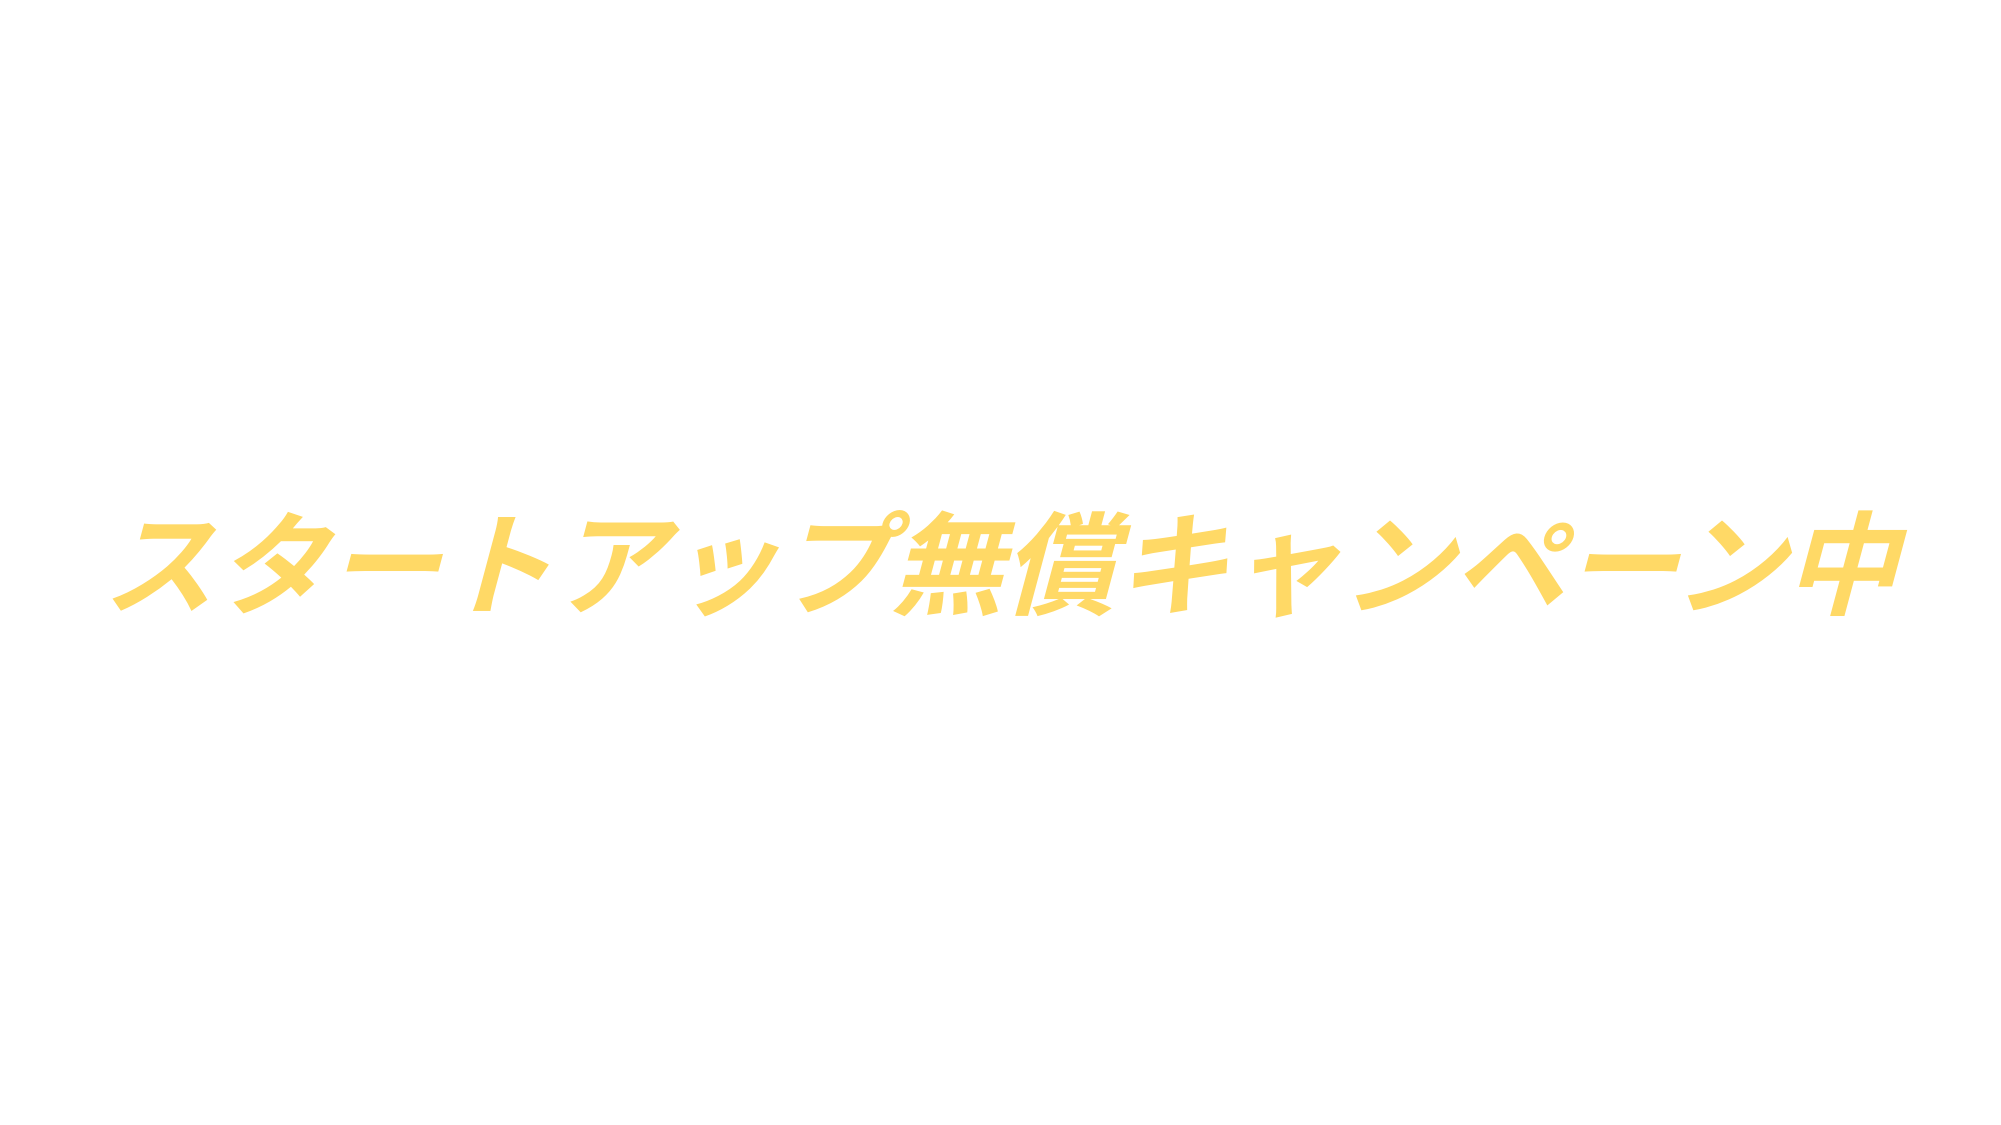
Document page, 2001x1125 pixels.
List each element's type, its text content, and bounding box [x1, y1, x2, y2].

text_box スタートアップ無償キャンペーン中 [87, 486, 1913, 637]
